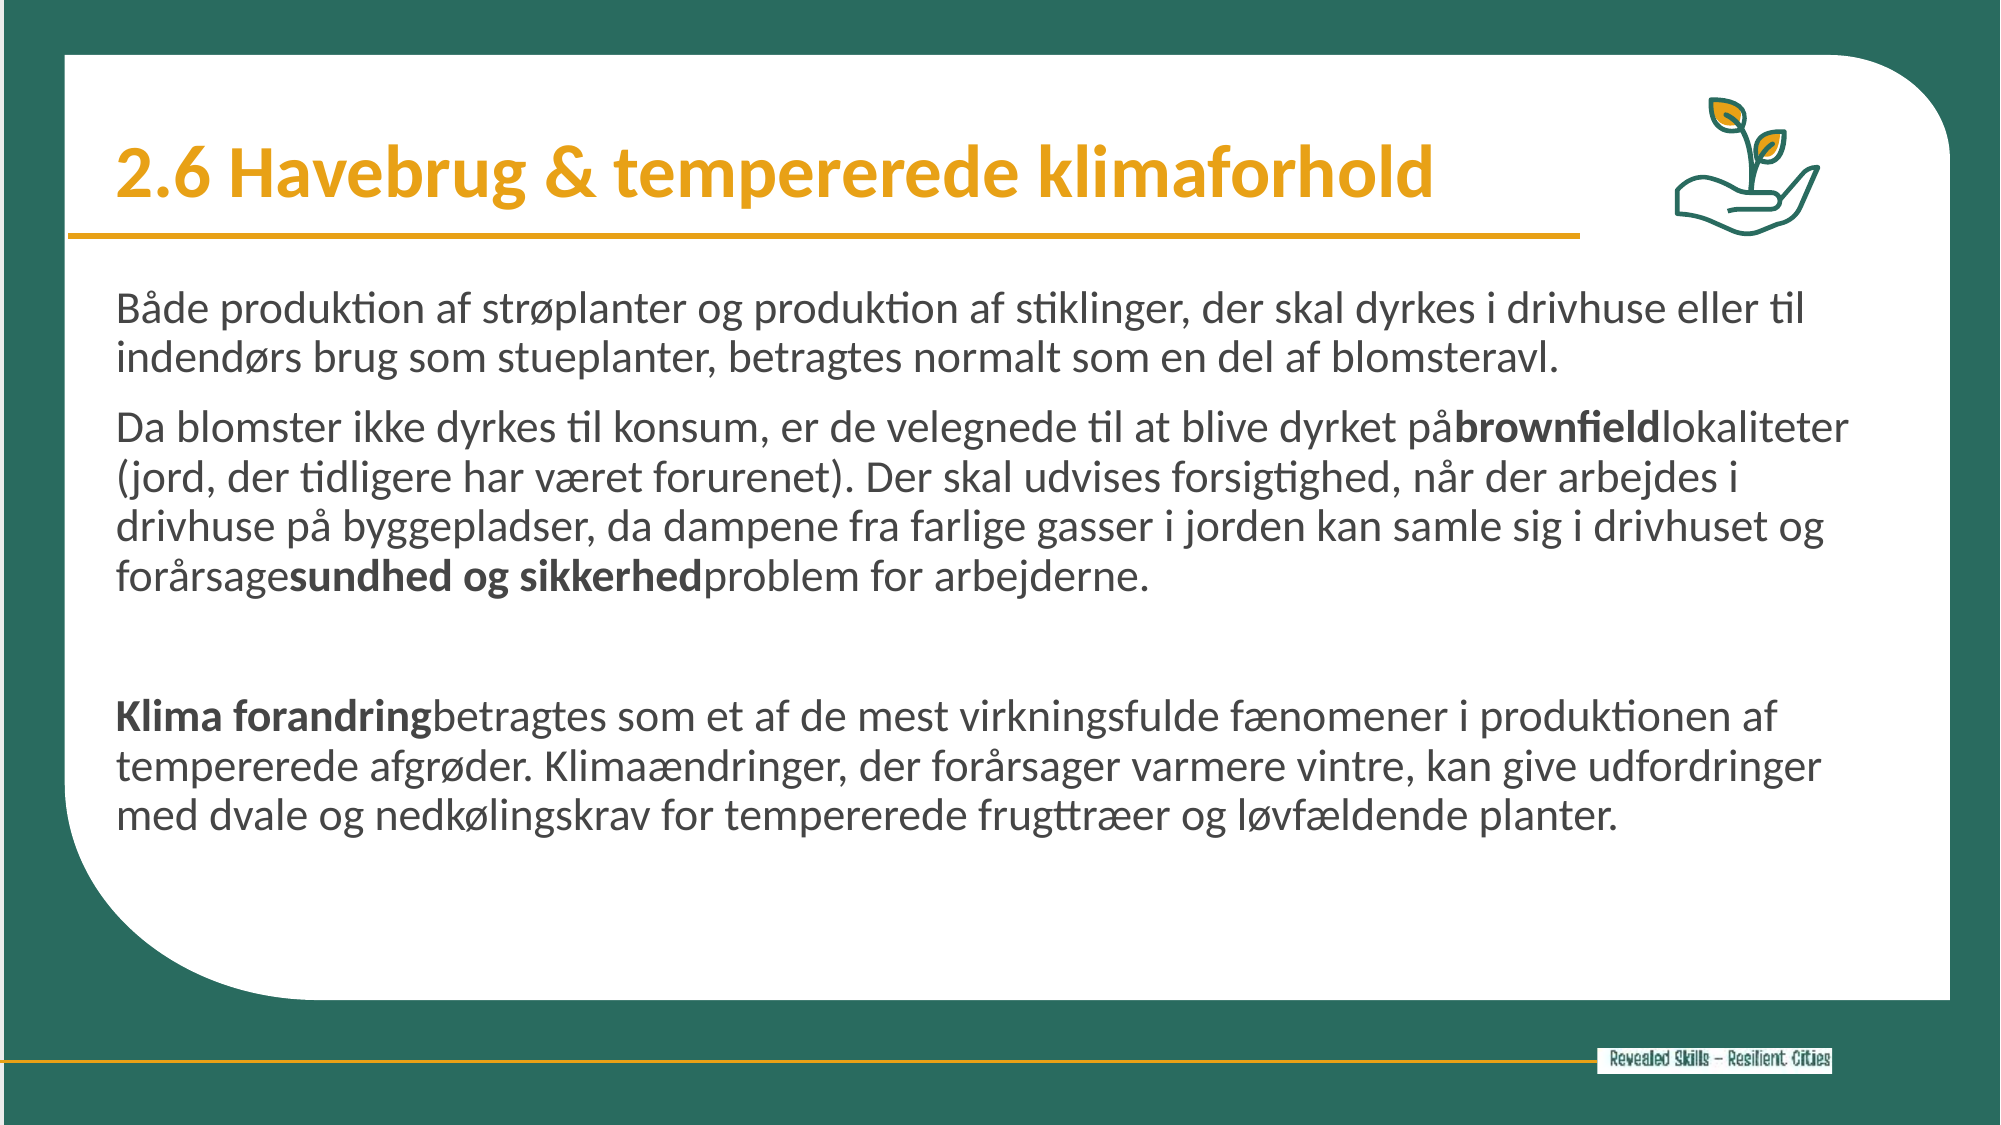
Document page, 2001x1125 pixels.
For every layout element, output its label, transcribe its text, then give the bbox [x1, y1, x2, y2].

list Både produktion af strøplanter og produktion af stiklinger, der skal dyrkes i drivhuse eller til indendørs brug som stueplanter, betragtes normalt som en del af blomsteravl. Da blomster ikke dyrkes til konsum, er de velegnede til at blive dyrket påbrownfieldlokaliteter (jord, der tidligere har været forurenet). Der skal udvises forsigtighed, når der arbejdes i drivhuse på byggepladser, da dampene fra farlige gasser i jorden kan samle sig i drivhuset og forårsagesundhed og sikkerhedproblem for arbejderne. Klima forandringbetragtes som et af de mest virkningsfulde fænomener i produktionen af ​​tempererede afgrøder. Klimaændringer, der forårsager varmere vintre, kan give udfordringer med dvale og nedkølingskrav for tempererede frugttræer og løvfældende planter. [100, 276, 1923, 934]
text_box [1674, 97, 1821, 237]
list 2.6 Havebrug & tempererede klimaforhold [100, 124, 1647, 257]
picture [1597, 1048, 1833, 1074]
